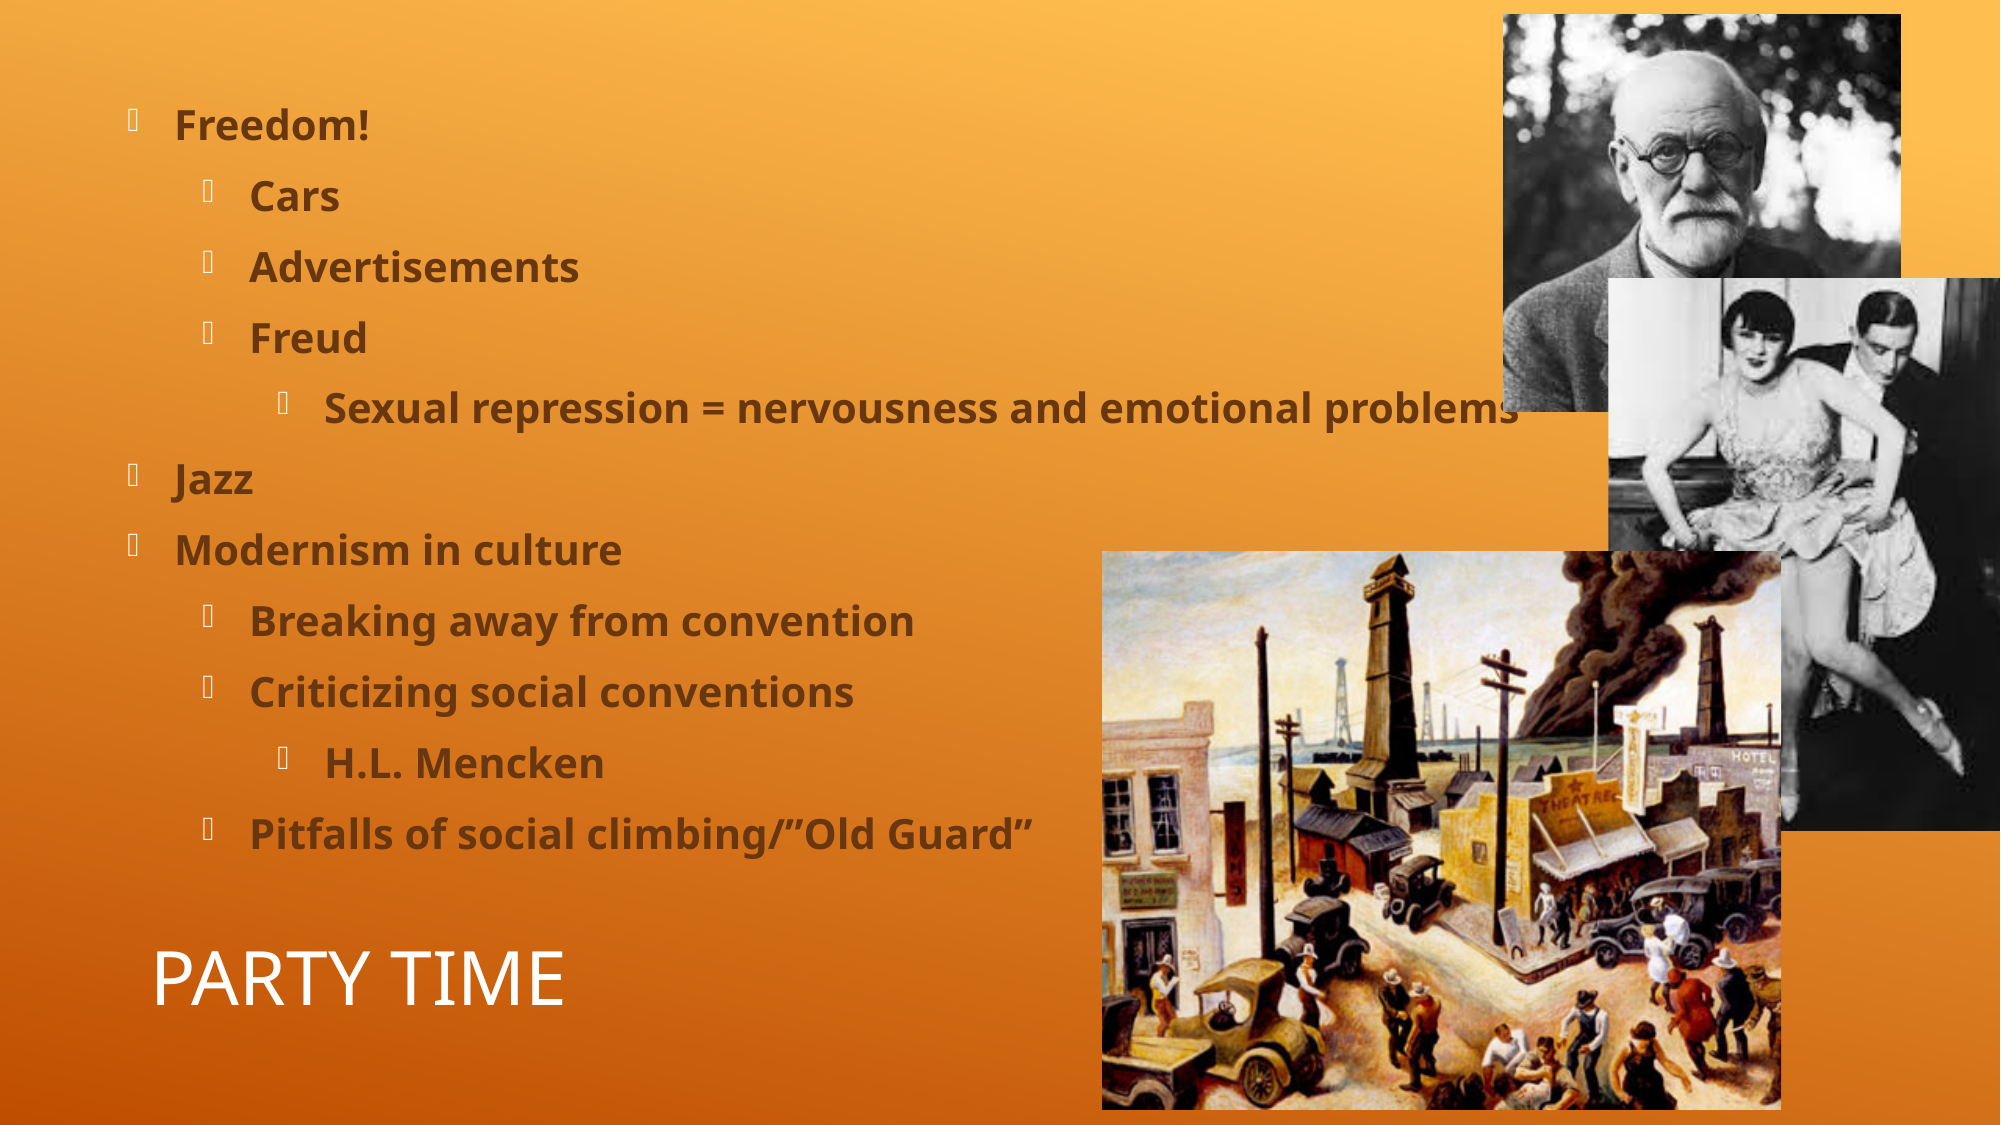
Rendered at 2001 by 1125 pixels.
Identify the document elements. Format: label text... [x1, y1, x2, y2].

picture [1101, 14, 2000, 1110]
title Party time [135, 928, 1101, 1100]
list Freedom! Cars Advertisements Freud Sexual repression = nervousness and emotional problems Jazz Modernism in culture Breaking away from convention Criticizing social conventions H.L. Mencken Pitfalls of social climbing/”Old Guard” [112, 29, 1607, 928]
